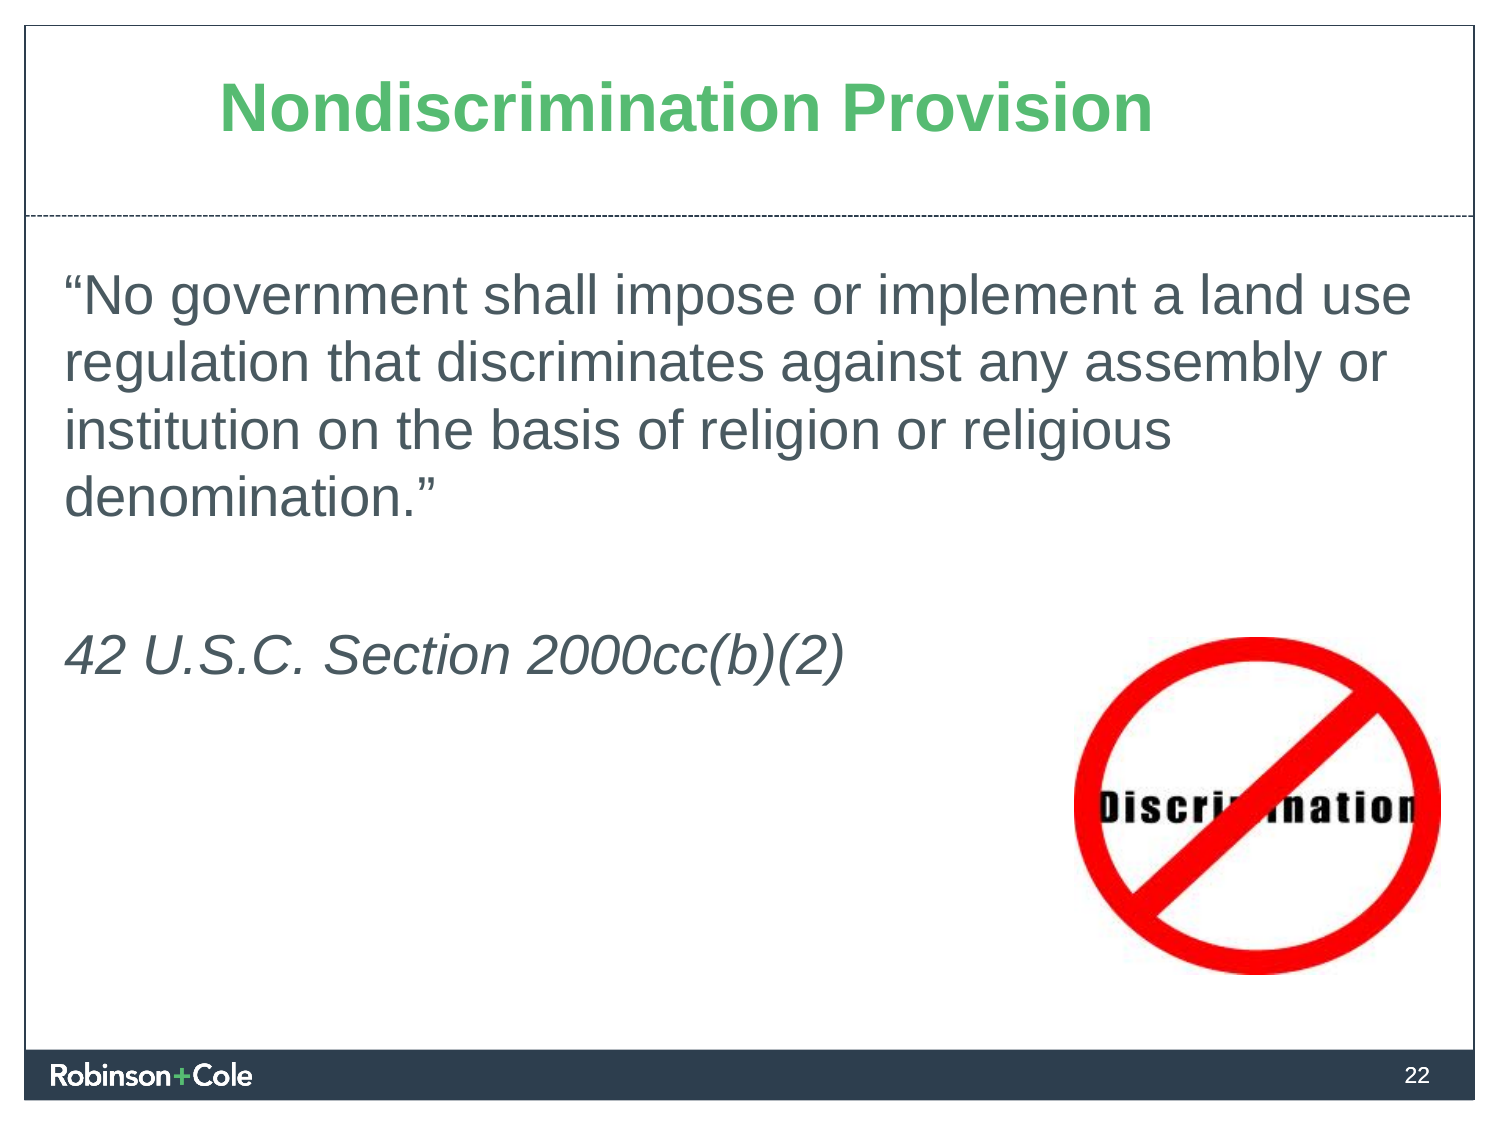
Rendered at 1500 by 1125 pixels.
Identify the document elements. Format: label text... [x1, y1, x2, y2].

picture [51, 1062, 252, 1086]
picture [1074, 637, 1441, 976]
list “No government shall impose or implement a land use regulation that discriminates against any assembly or institution on the basis of religion or religious denomination.” 42 U.S.C. Section 2000cc(b)(2) [49, 250, 1445, 1001]
title Nondiscrimination Provision [75, 45, 1300, 163]
